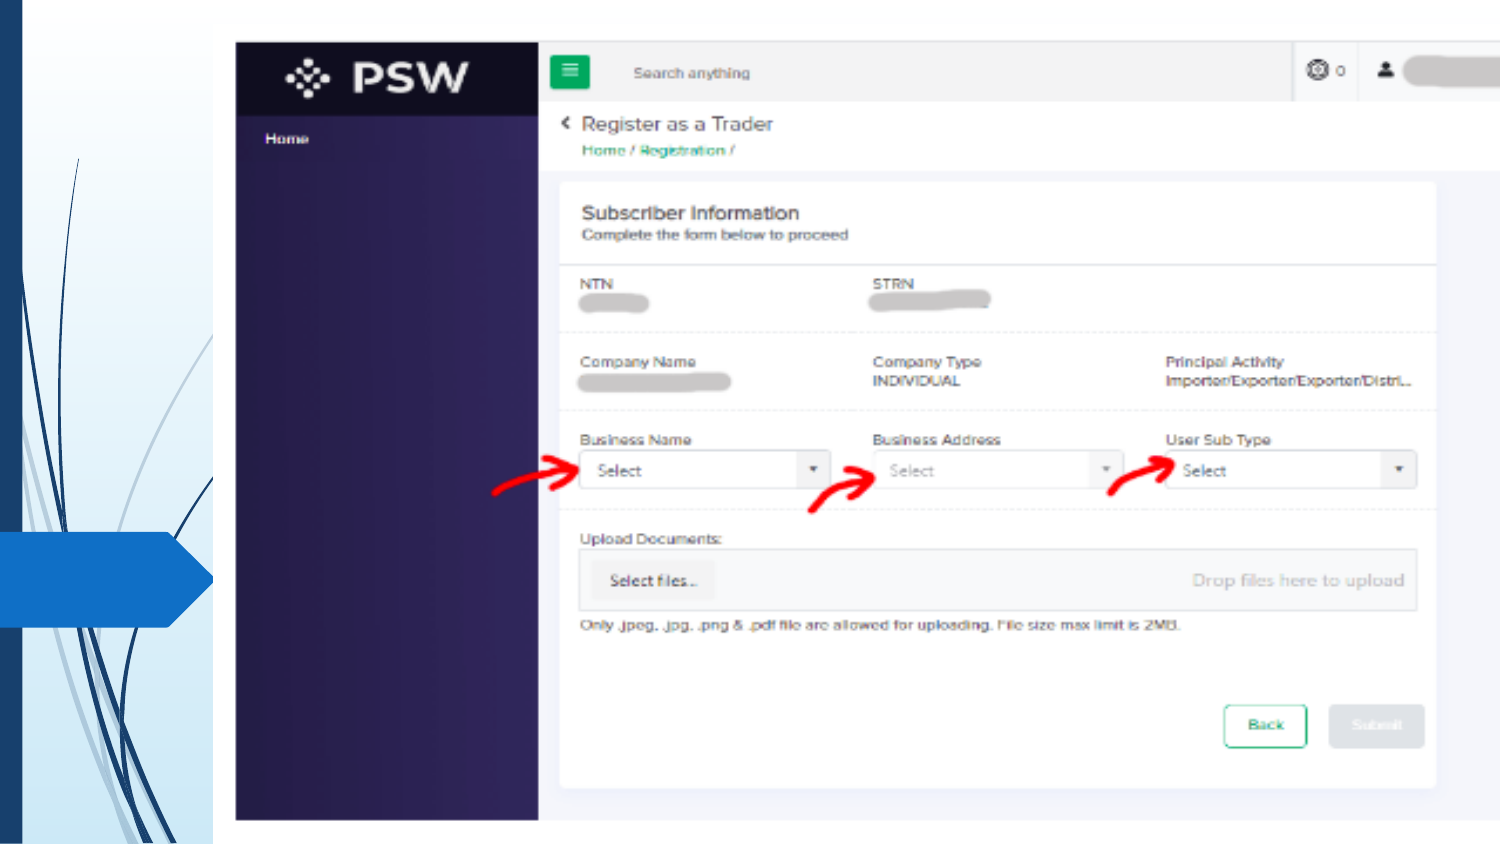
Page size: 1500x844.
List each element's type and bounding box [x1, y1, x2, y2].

picture [212, 24, 1500, 844]
